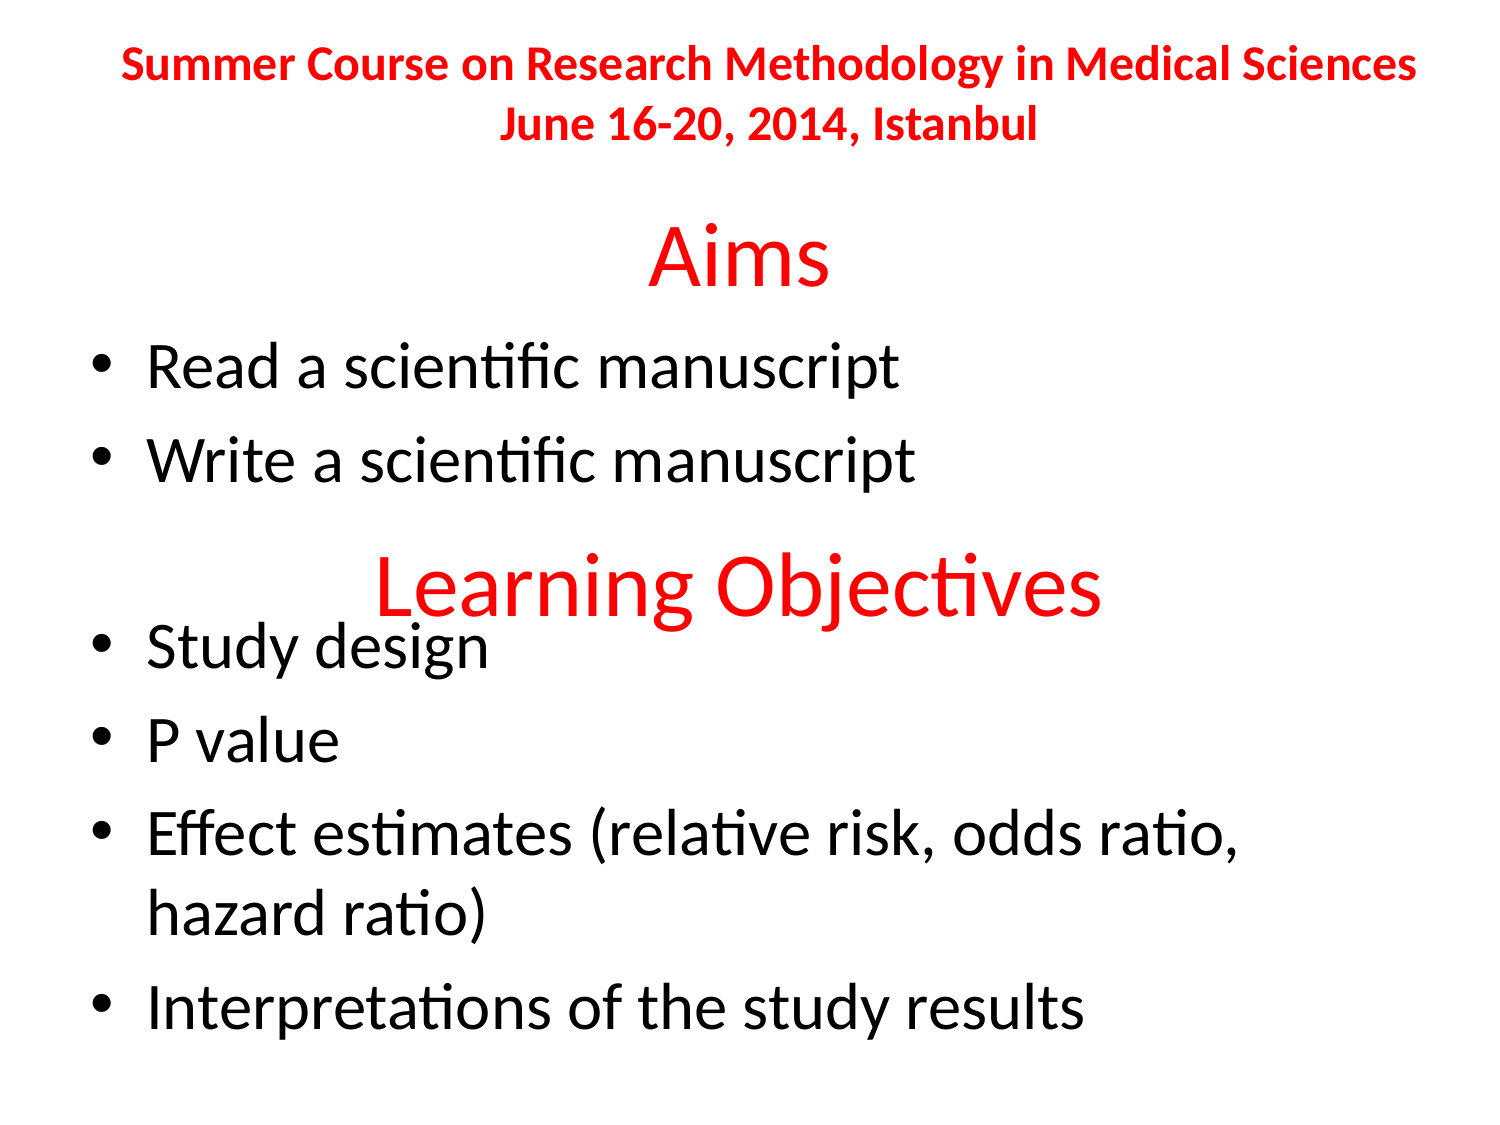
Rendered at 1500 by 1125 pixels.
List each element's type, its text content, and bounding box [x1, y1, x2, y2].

list Read a scientific manuscript Write a scientific manuscript Study design P value Effect estimates (relative risk, odds ratio, hazard ratio) Interpretations of the study results [75, 314, 1425, 1094]
text_box Learning Objectives [64, 515, 1415, 646]
title Aims [64, 184, 1415, 315]
text_box Summer Course on Research Methodology in Medical Sciences June 16-20, 2014, Istanbul [106, 22, 1434, 218]
